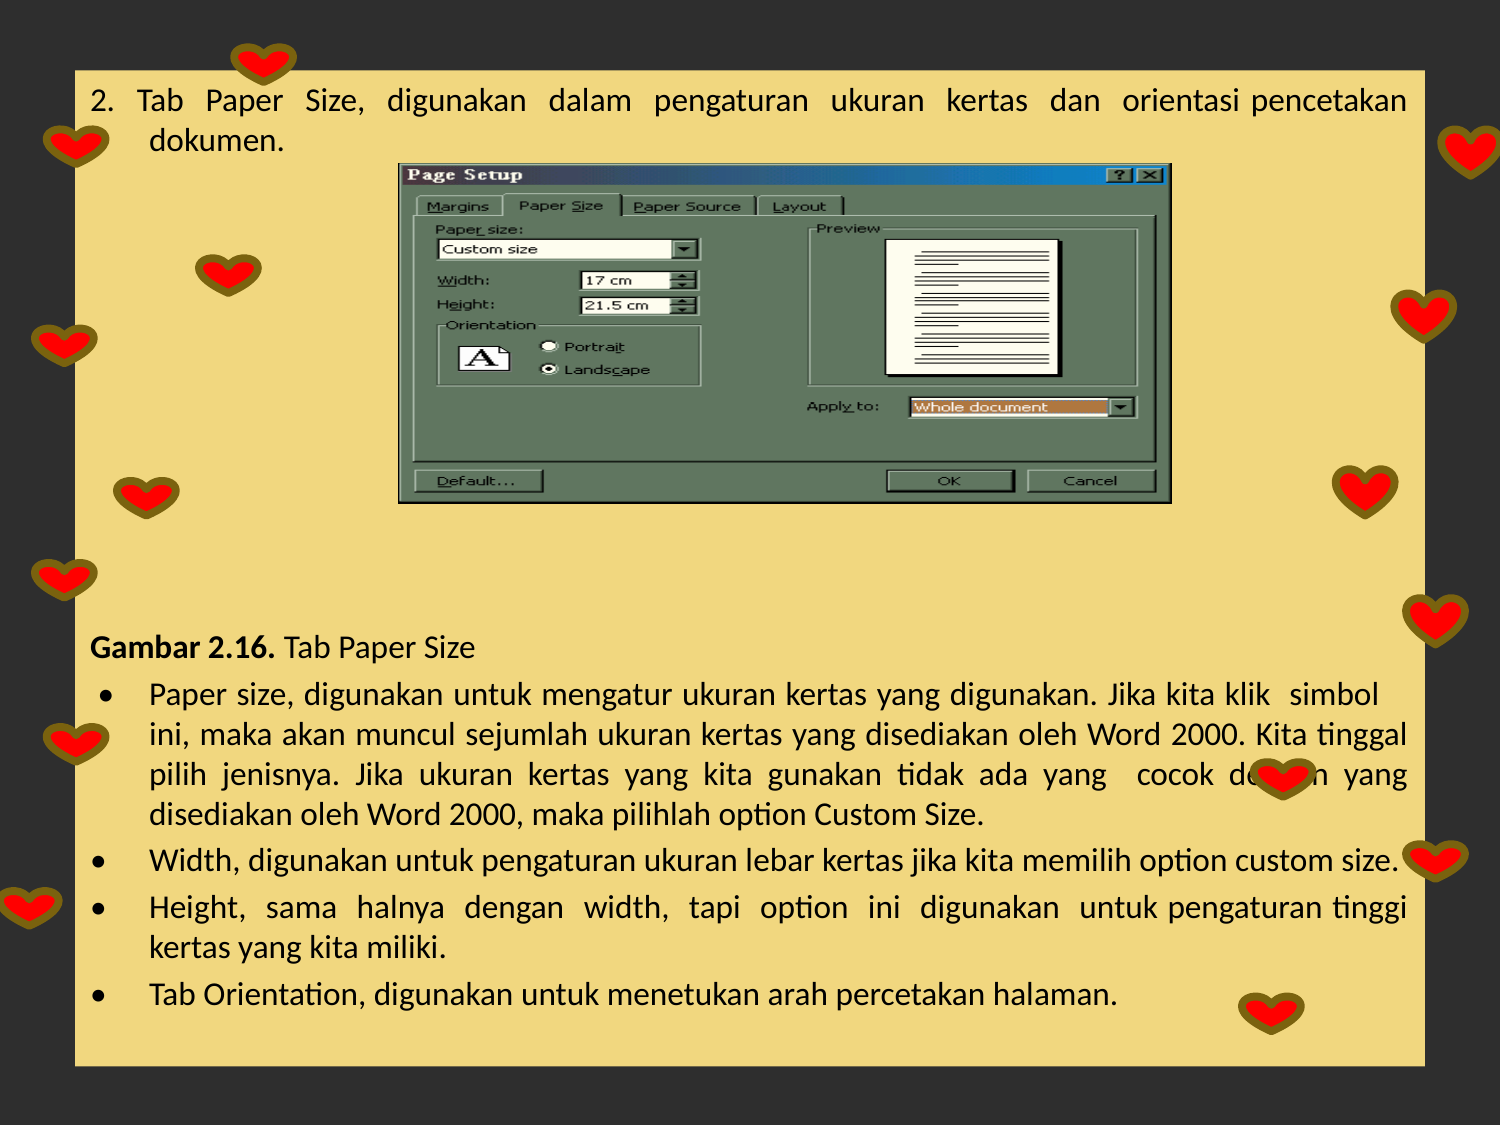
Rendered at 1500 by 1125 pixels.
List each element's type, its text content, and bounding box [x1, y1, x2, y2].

text_box [1390, 289, 1458, 344]
list 2. Tab Paper Size, digunakan dalam pengaturan ukuran kertas dan orientasi pencetakan dokumen. Gambar 2.16. Tab Paper Size • Paper size, digunakan untuk mengatur ukuran kertas yang digunakan. Jika kita klik simbol ini, maka akan muncul sejumlah ukuran kertas yang disediakan oleh Word 2000. Kita tinggal pilih jenisnya. Jika ukuran kertas yang kita gunakan tidak ada yang cocok dengan yang disediakan oleh Word 2000, maka pilihlah option Custom Size. • Width, digunakan untuk pengaturan ukuran lebar kertas jika kita memilih option custom size. • Height, sama halnya dengan width, tapi option ini digunakan untuk pengaturan tinggi kertas yang kita miliki. • Tab Orientation, digunakan untuk menetukan arah percetakan halaman. [75, 70, 1425, 1067]
text_box [42, 125, 110, 168]
text_box [1331, 465, 1399, 520]
text_box [1402, 840, 1469, 883]
text_box [31, 324, 98, 367]
picture [398, 163, 1172, 504]
text_box [42, 723, 110, 766]
text_box [1249, 758, 1317, 801]
text_box [1437, 125, 1500, 180]
text_box [1238, 992, 1305, 1035]
text_box [195, 254, 262, 297]
text_box [0, 887, 63, 930]
text_box [31, 559, 98, 602]
text_box [113, 477, 180, 520]
text_box [230, 43, 297, 86]
text_box [1402, 594, 1469, 649]
